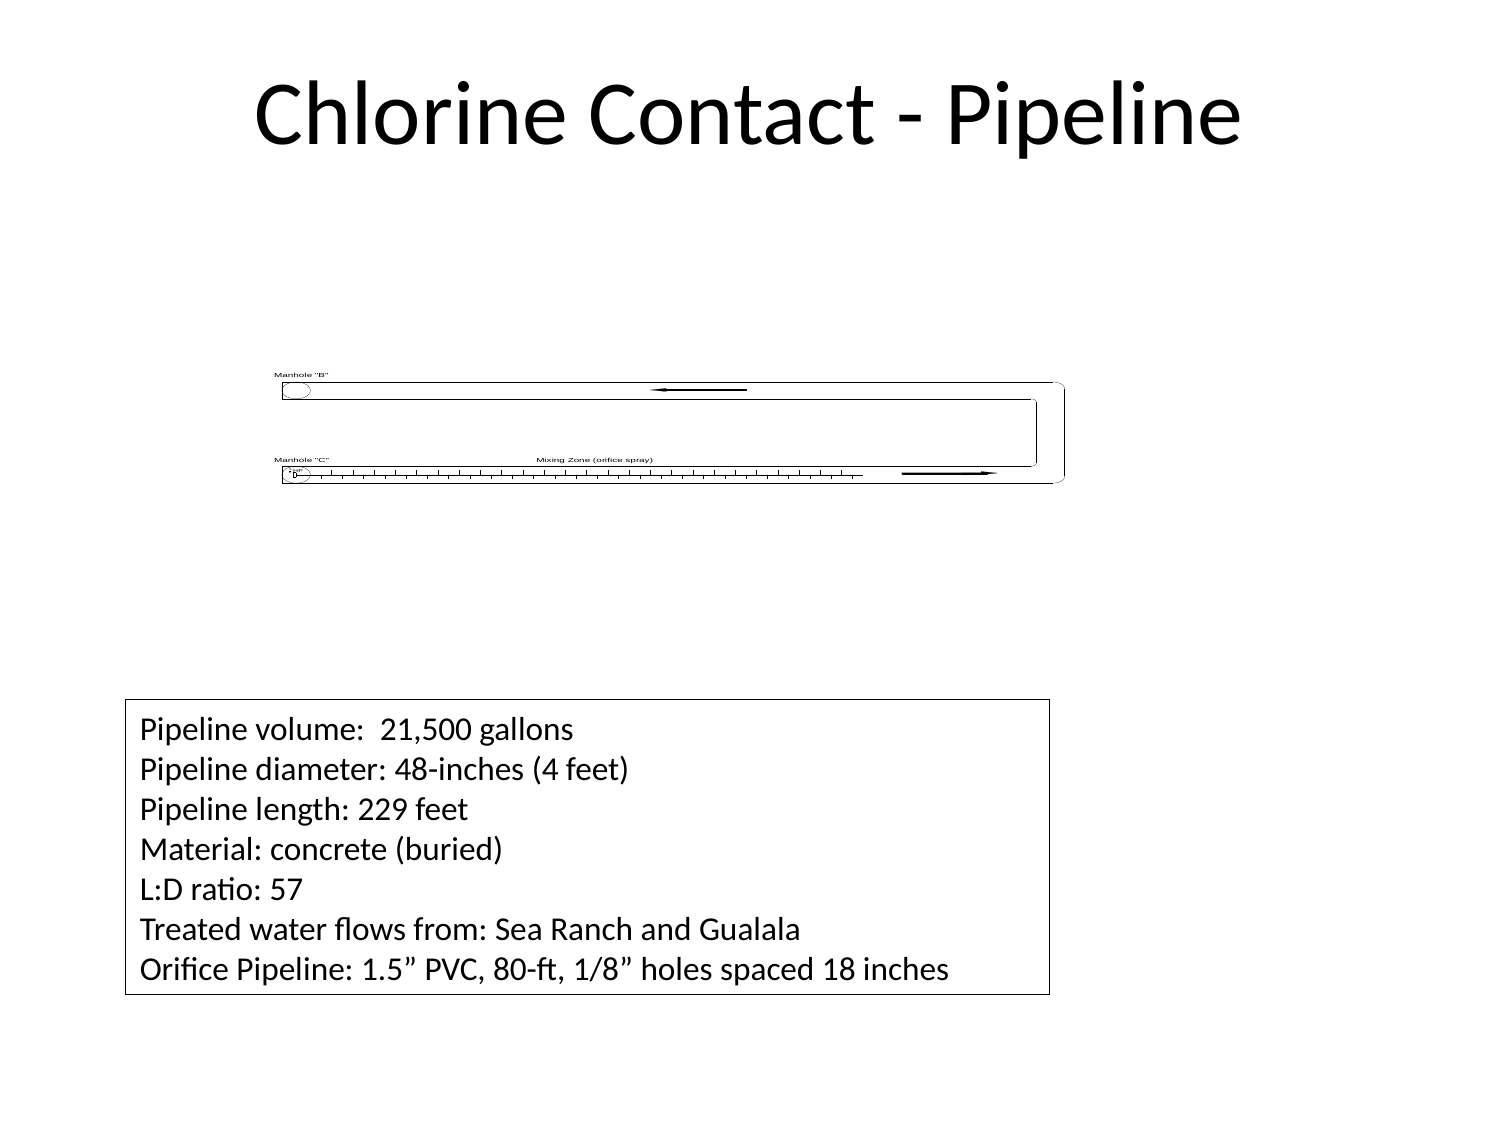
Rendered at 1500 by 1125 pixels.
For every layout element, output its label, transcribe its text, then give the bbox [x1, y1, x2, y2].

picture [37, 249, 1451, 633]
text_box Pipeline volume: 21,500 gallons Pipeline diameter: 48-inches (4 feet) Pipeline length: 229 feet Material: concrete (buried) L:D ratio: 57 Treated water flows from: Sea Ranch and Gualala Orifice Pipeline: 1.5” PVC, 80-ft, 1/8” holes spaced 18 inches [125, 699, 1050, 995]
text_box Chlorine Contact - Pipeline [74, 45, 1425, 233]
